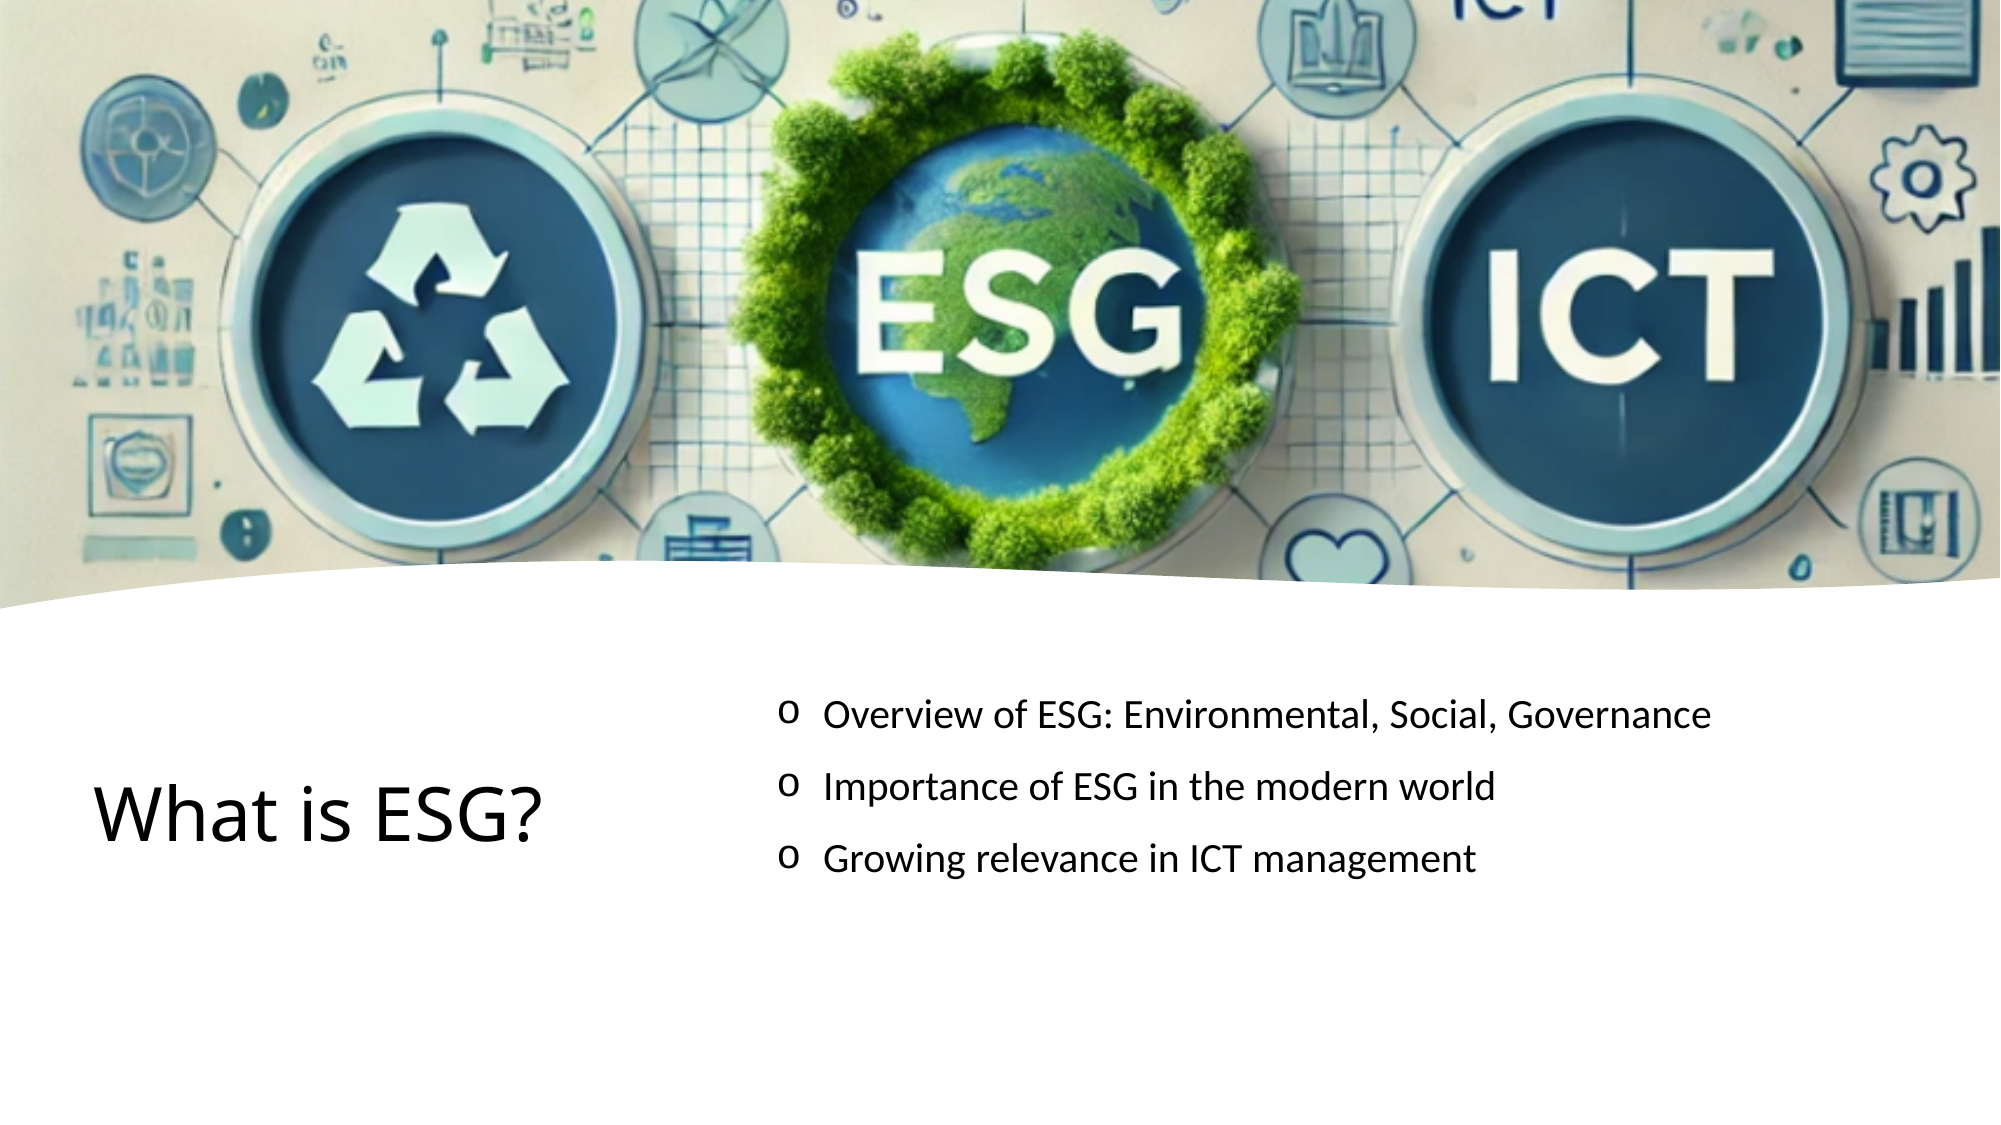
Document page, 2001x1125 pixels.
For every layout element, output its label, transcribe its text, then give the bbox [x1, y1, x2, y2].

list Overview of ESG: Environmental, Social, Governance Importance of ESG in the modern world Growing relevance in ICT management [686, 615, 1897, 1031]
picture [0, 0, 2000, 609]
title What is ESG? [78, 615, 619, 1018]
